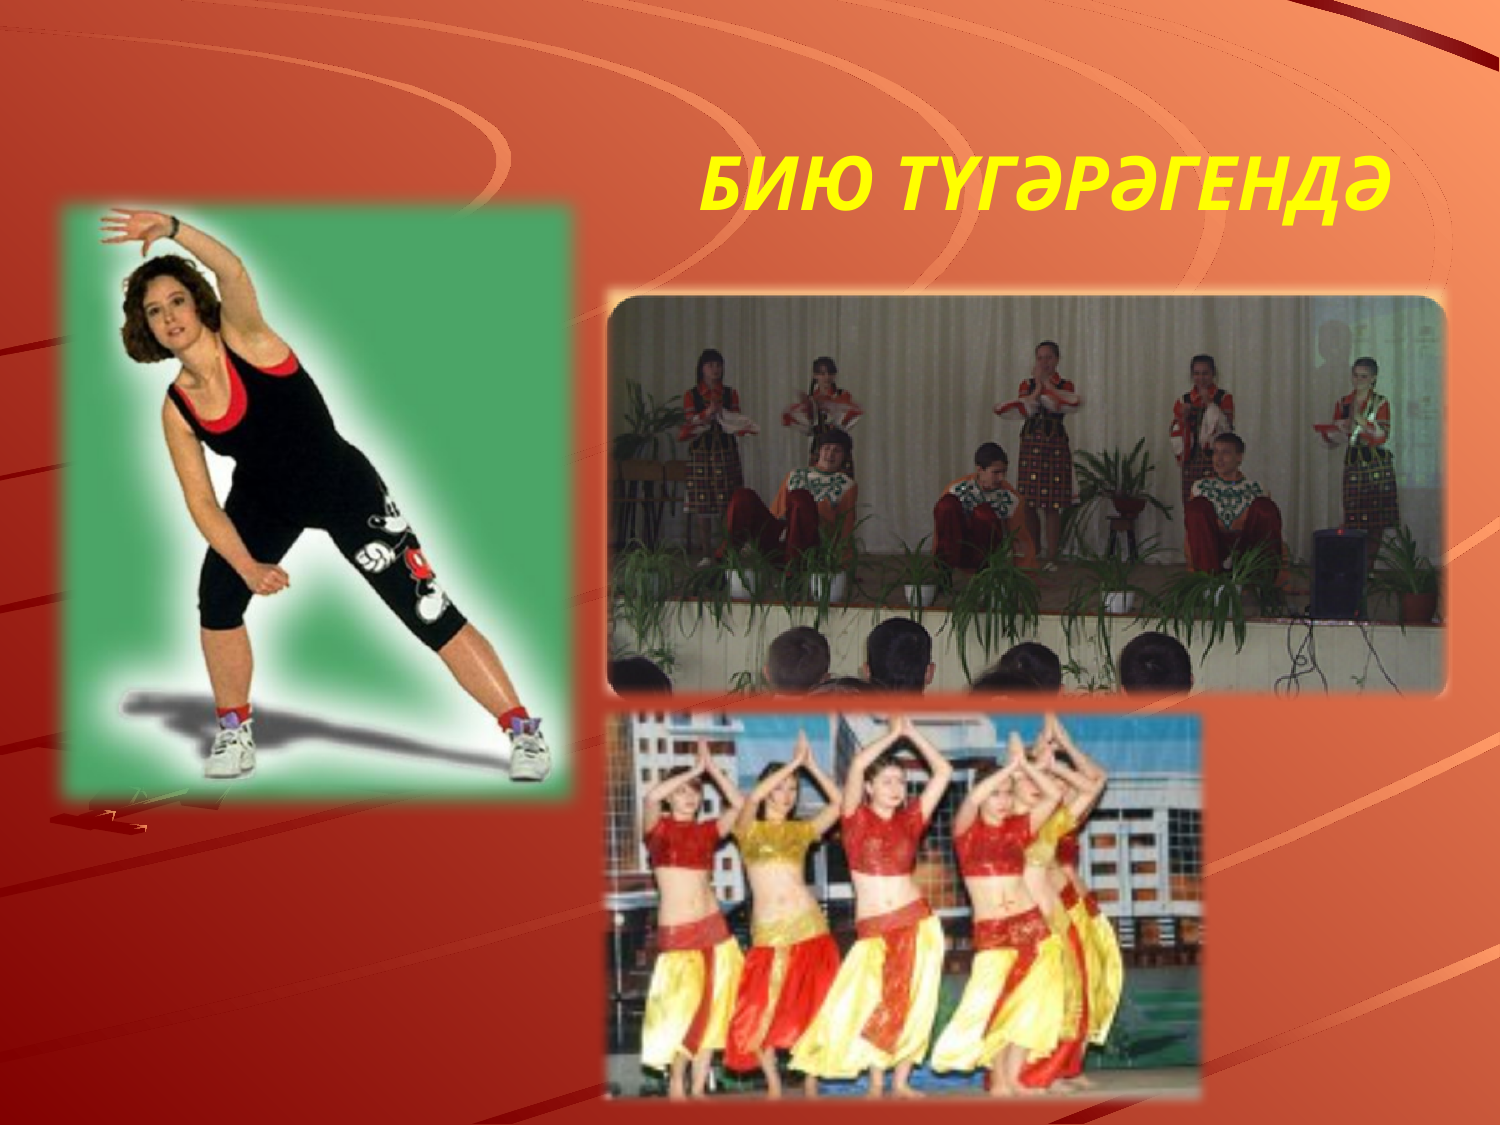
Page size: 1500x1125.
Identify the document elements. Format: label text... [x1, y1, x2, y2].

title Бию түгәрәгендә [667, 26, 1425, 233]
picture [596, 703, 1211, 1110]
picture [596, 278, 1454, 702]
picture [41, 184, 591, 821]
